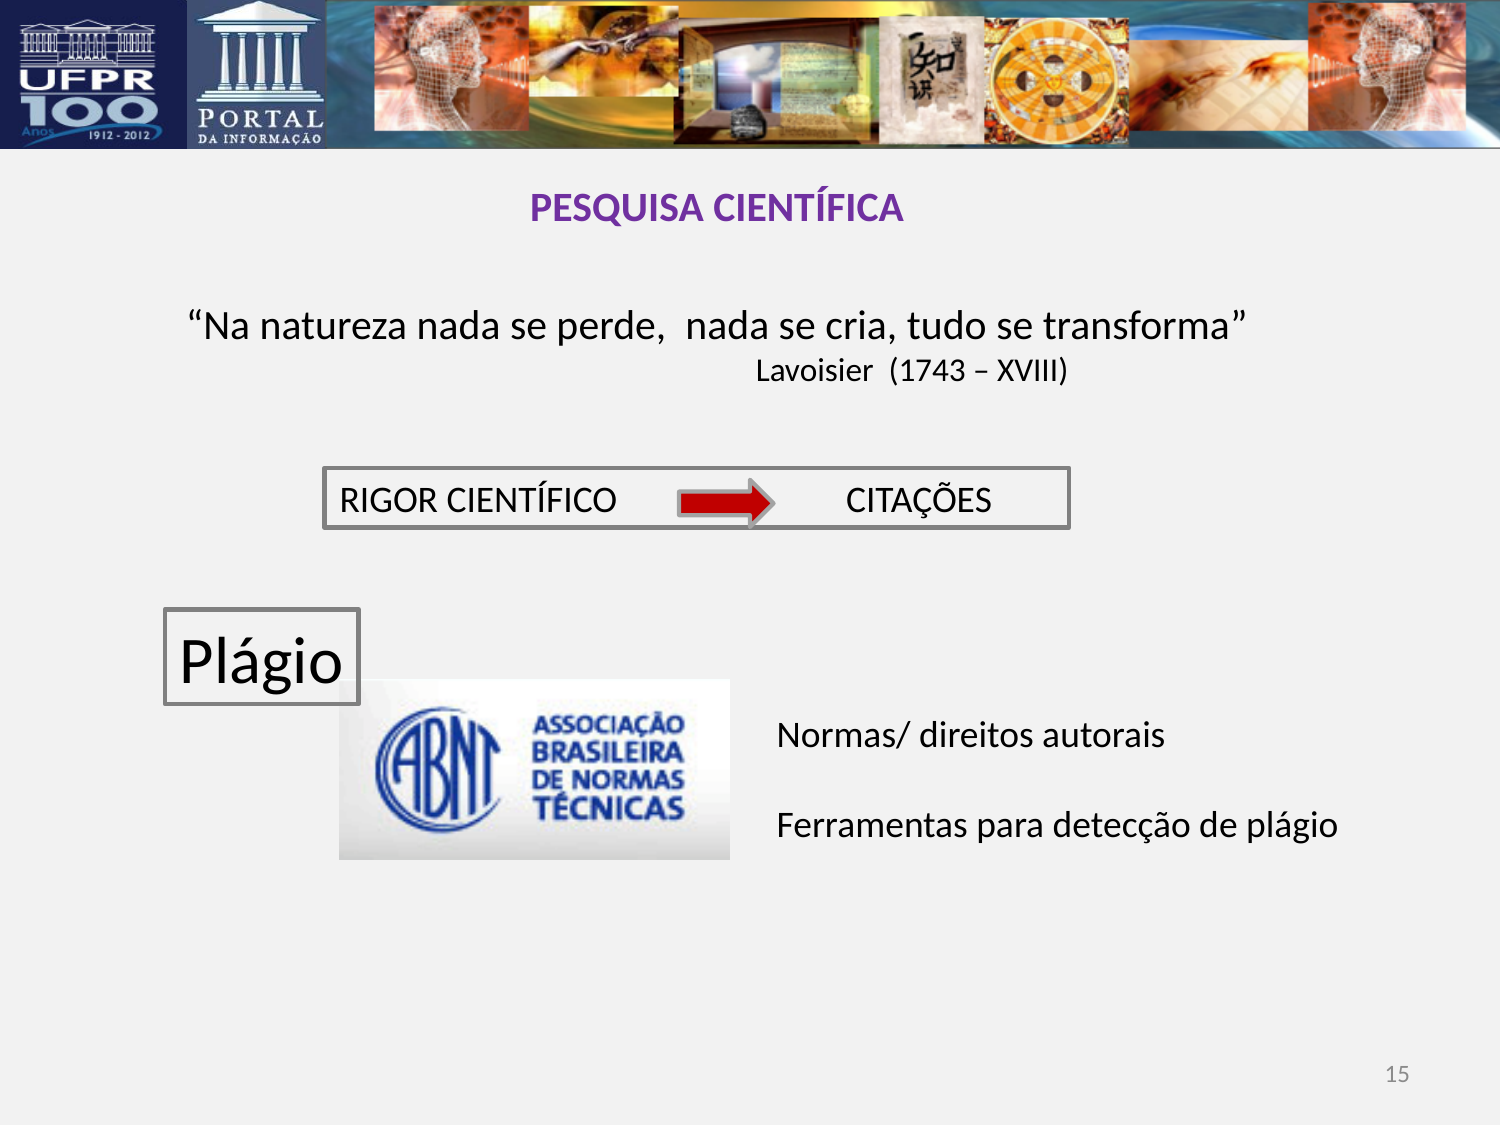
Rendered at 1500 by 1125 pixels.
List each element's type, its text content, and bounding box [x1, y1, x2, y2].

picture [339, 679, 730, 860]
slide_number 15 [1074, 1042, 1425, 1103]
text_box “Na natureza nada se perde, nada se cria, tudo se transforma” Lavoisier (1743 – XVIII) [171, 290, 1459, 396]
text_box Normas/ direitos autorais Ferramentas para detecção de plágio [753, 703, 1355, 853]
text_box Plágio [165, 609, 359, 704]
text_box [676, 477, 776, 529]
text_box RIGOR CIENTÍFICO CITAÇÕES [324, 467, 1069, 528]
text_box PESQUISA CIENTÍFICA [515, 172, 920, 238]
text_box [0, 0, 1500, 150]
